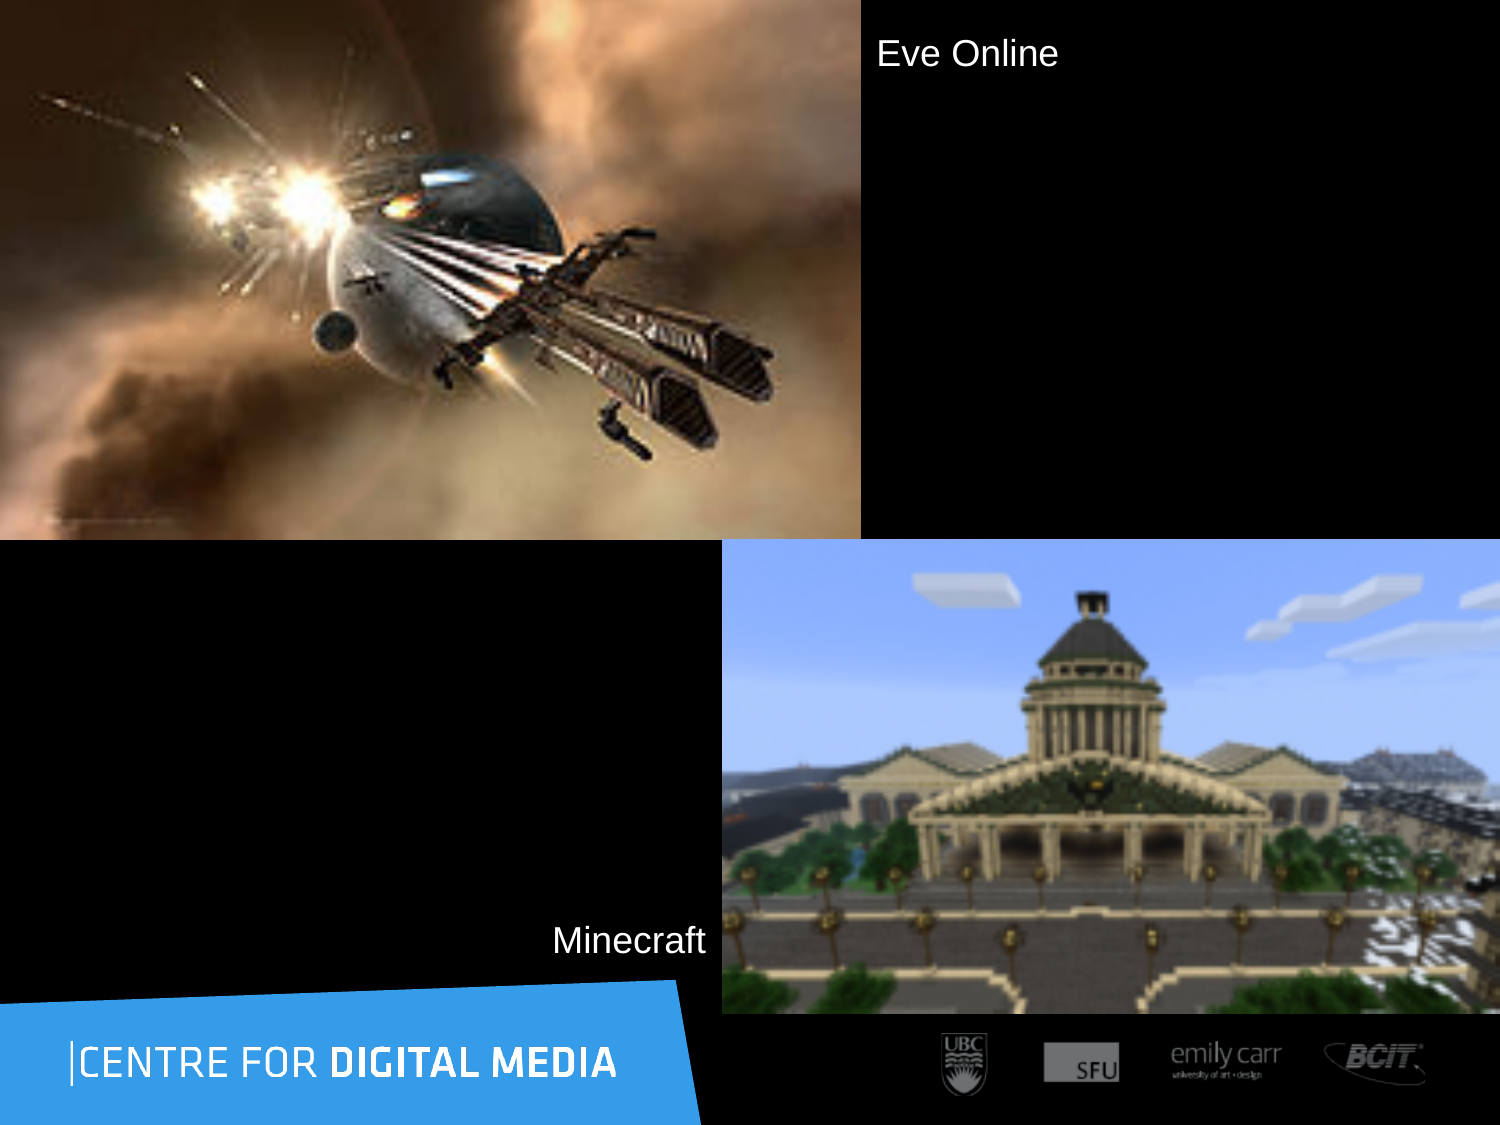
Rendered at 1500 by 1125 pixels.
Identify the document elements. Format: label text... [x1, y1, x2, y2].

text_box Eve Online [865, 21, 1075, 81]
picture [0, 0, 1500, 1014]
text_box Minecraft [537, 908, 716, 969]
